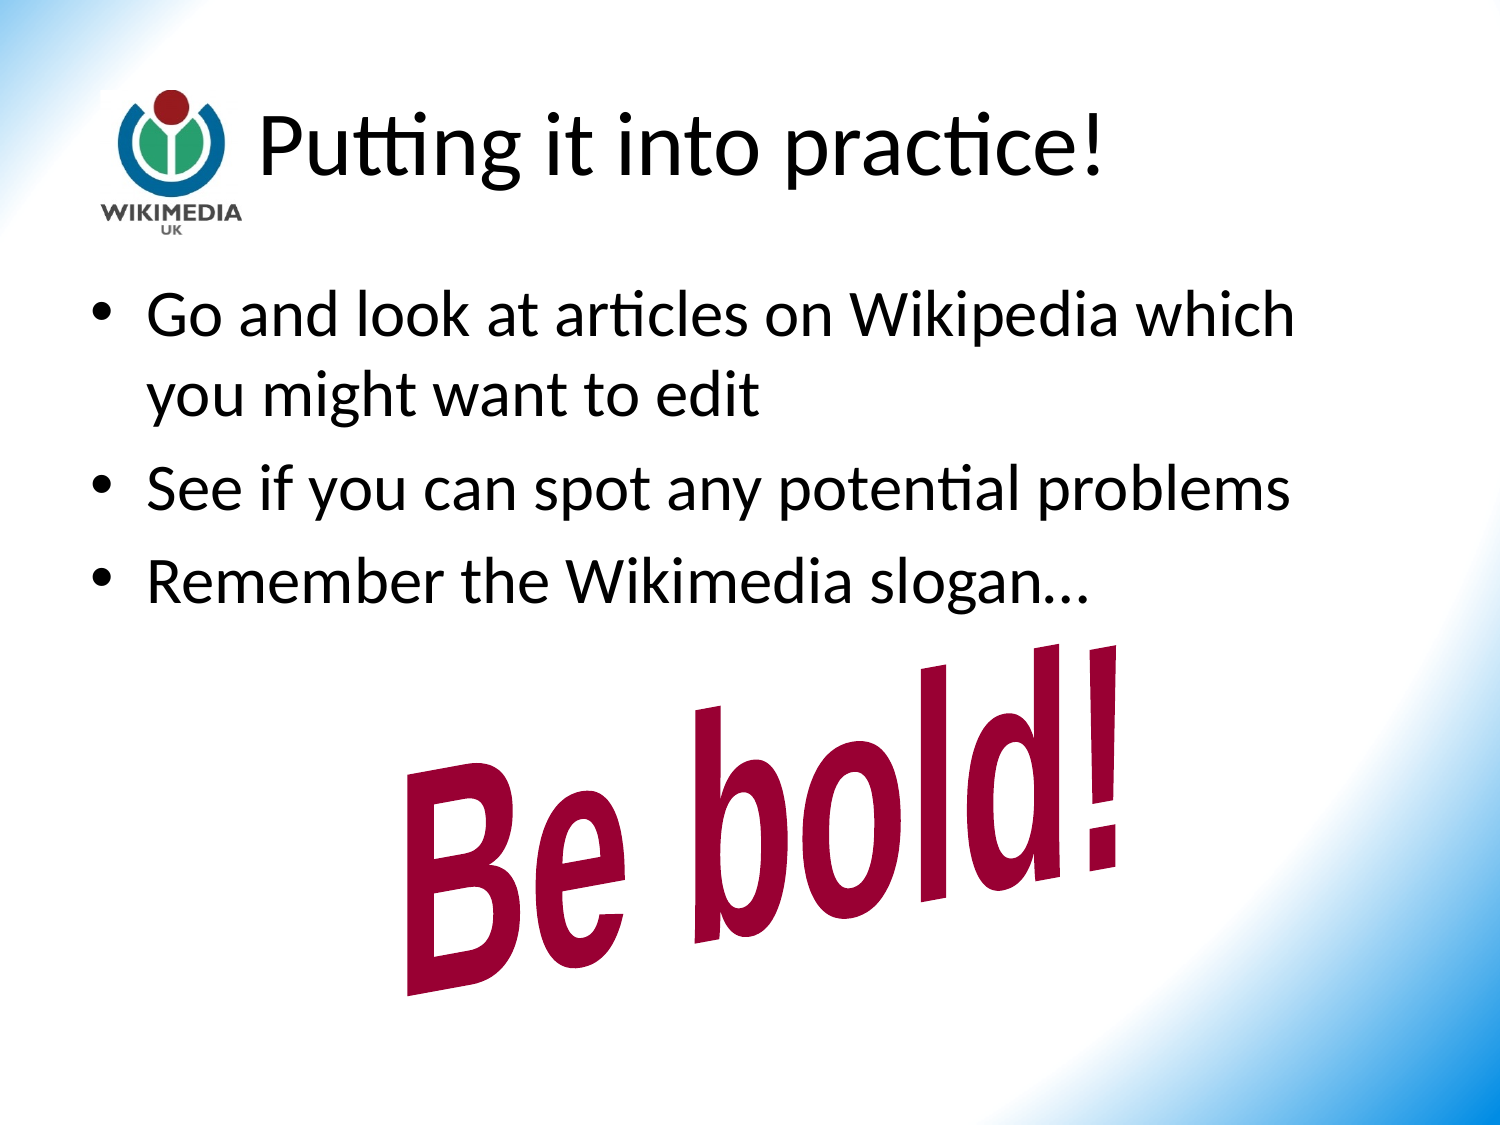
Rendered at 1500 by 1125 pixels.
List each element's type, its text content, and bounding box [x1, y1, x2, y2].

title Putting it into practice! [242, 45, 1412, 233]
picture [0, 0, 1500, 1125]
list Go and look at articles on Wikipedia which you might want to edit See if you can spot any potential problems Remember the Wikimedia slogan… [75, 262, 1425, 1005]
